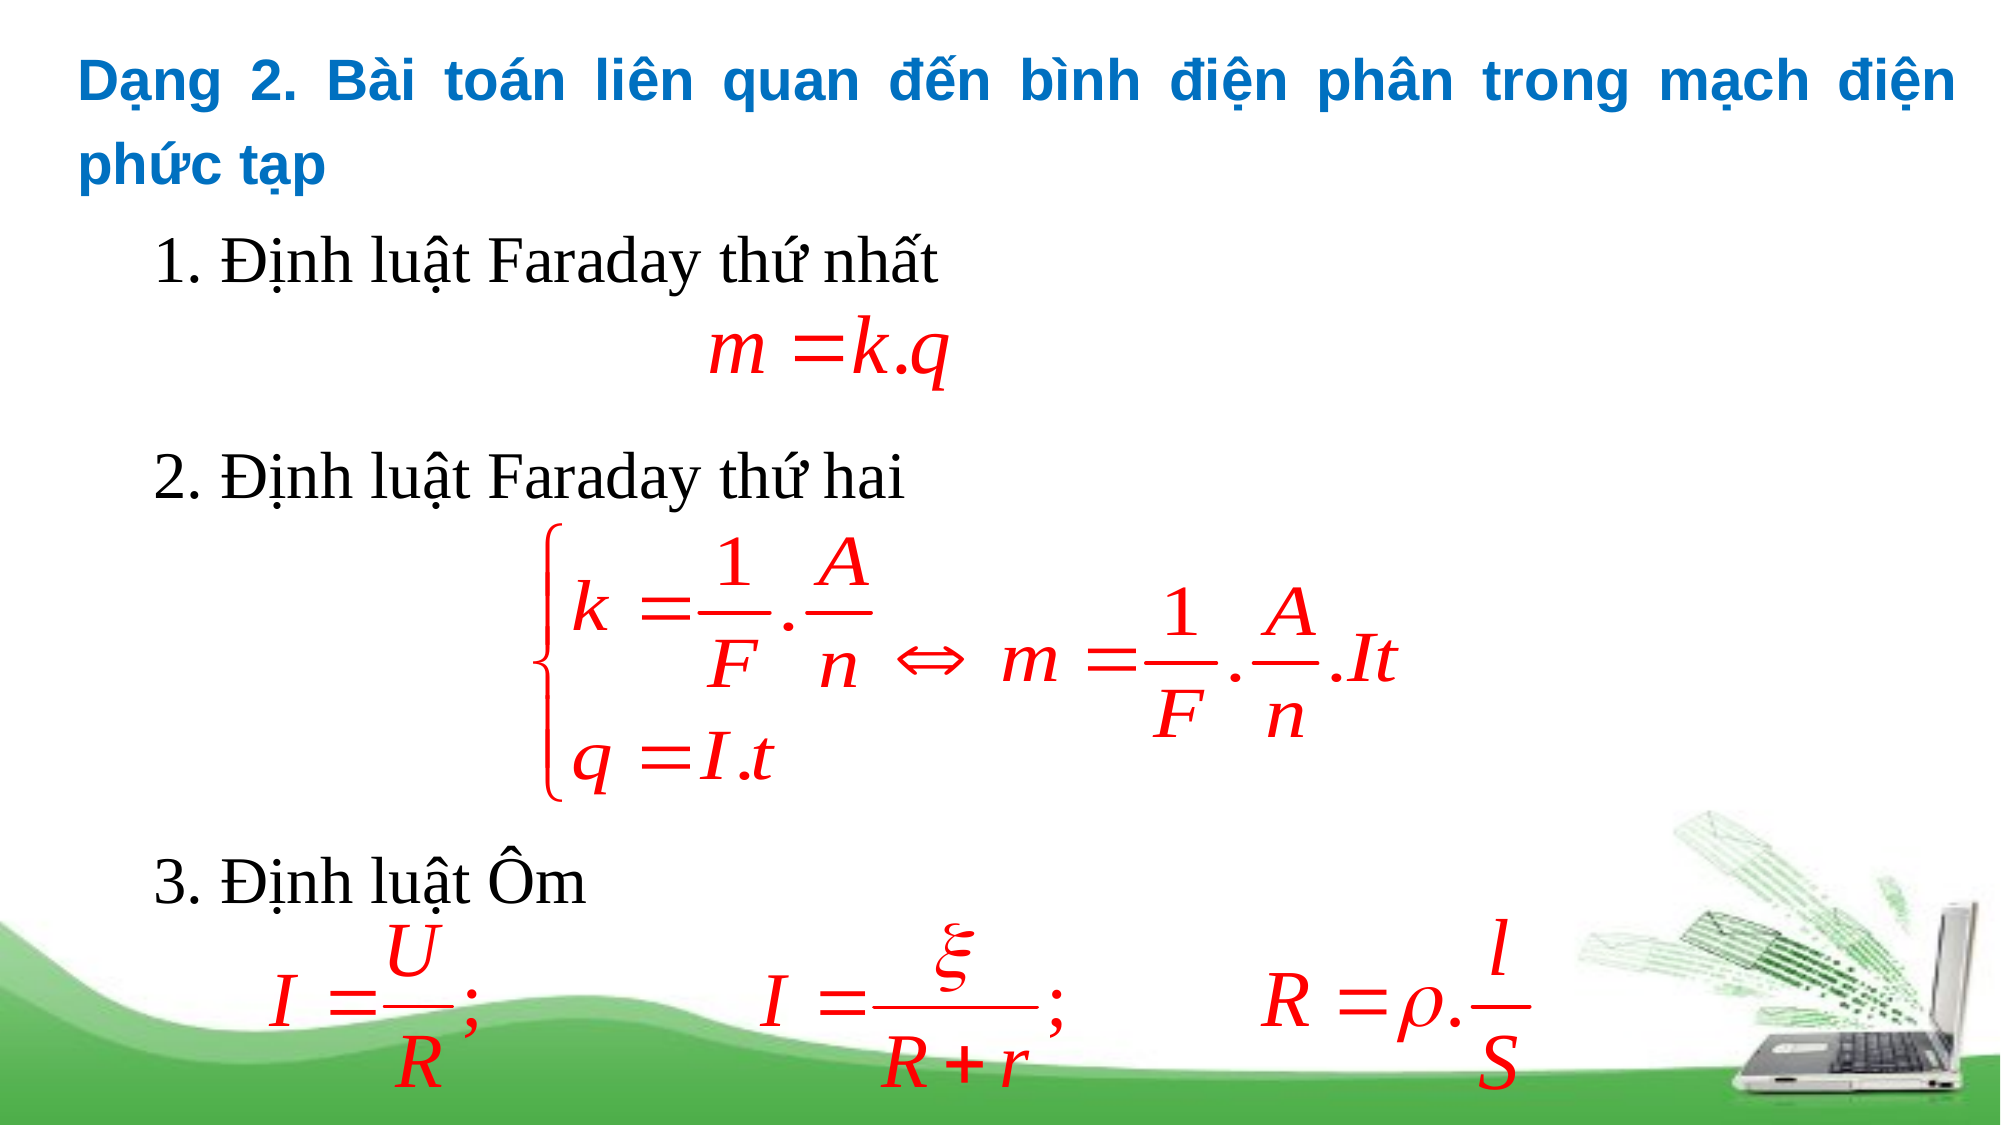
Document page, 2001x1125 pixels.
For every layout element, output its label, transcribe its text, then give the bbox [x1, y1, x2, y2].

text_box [515, 506, 1416, 820]
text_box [1247, 898, 1544, 1108]
text_box 2. Định luật Faraday thứ hai [138, 408, 1027, 520]
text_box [694, 296, 966, 408]
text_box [255, 902, 497, 1105]
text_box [746, 904, 1082, 1105]
text_box 3. Định luật Ôm [138, 813, 1027, 925]
text_box 1. Định luật Faraday thứ nhất [138, 192, 1027, 303]
picture [0, 0, 2001, 1125]
text_box Dạng 2. Bài toán liên quan đến bình điện phân trong mạch điện phức tạp [62, 20, 1975, 204]
